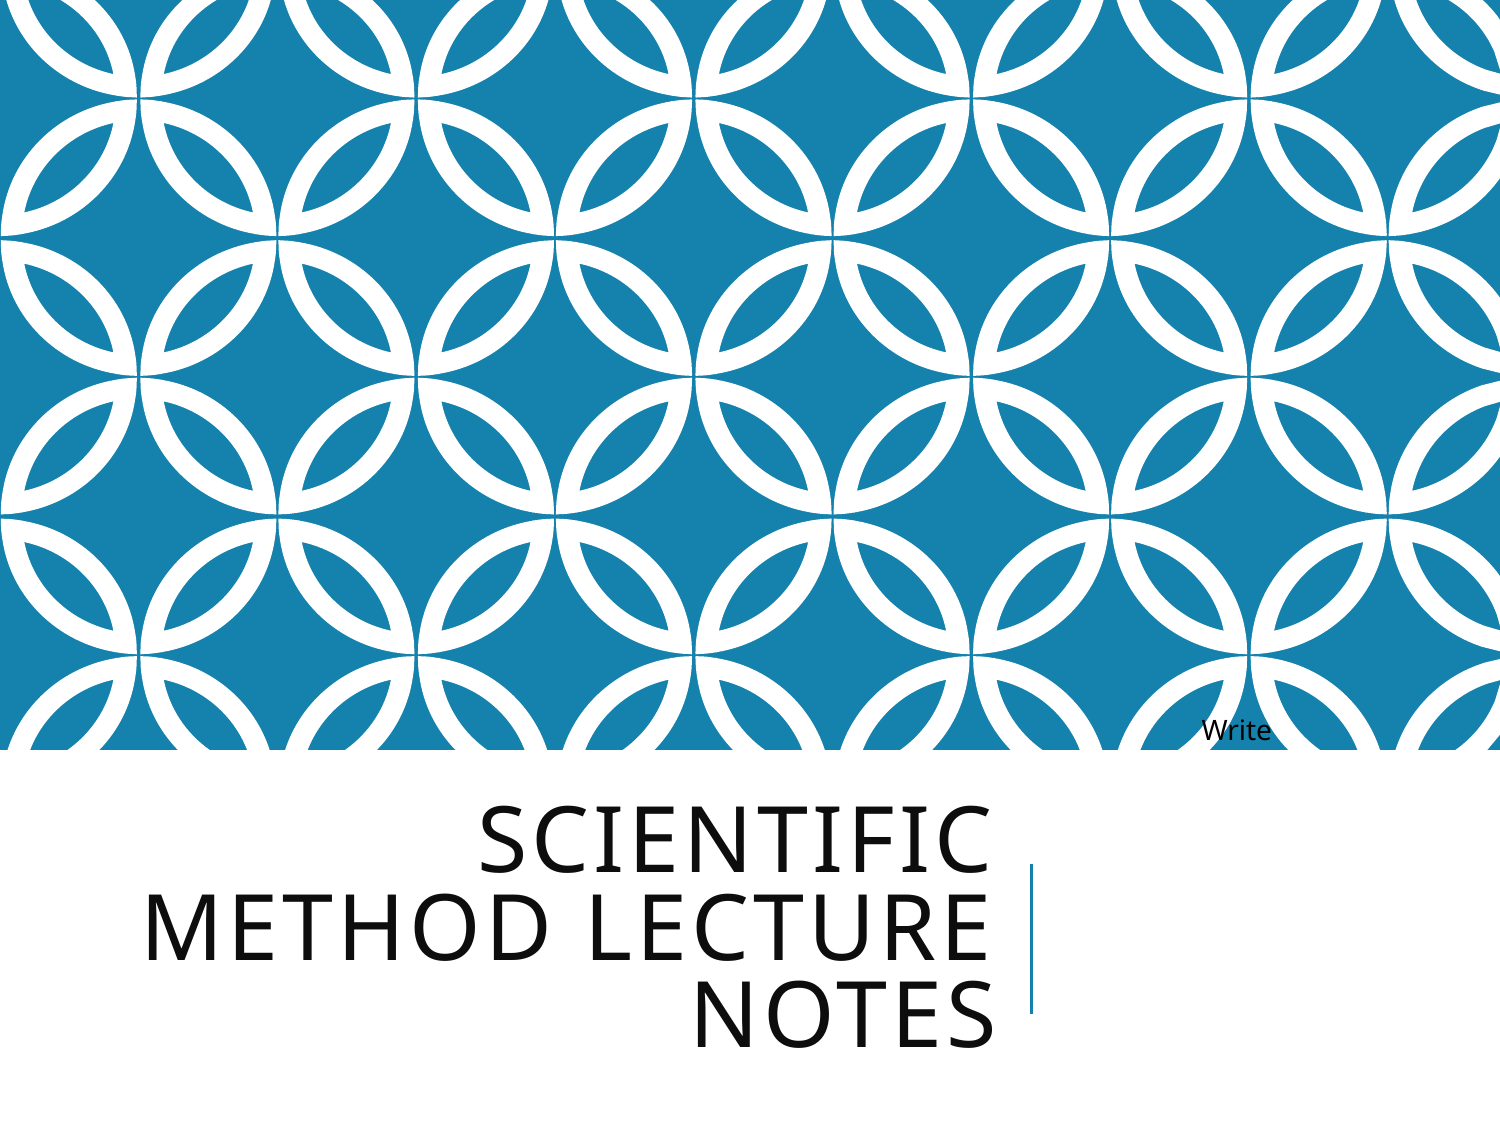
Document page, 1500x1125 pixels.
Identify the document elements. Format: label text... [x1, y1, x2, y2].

text_box Write [1186, 705, 1438, 754]
title Scientific Method Lecture Notes [56, 813, 1013, 1054]
